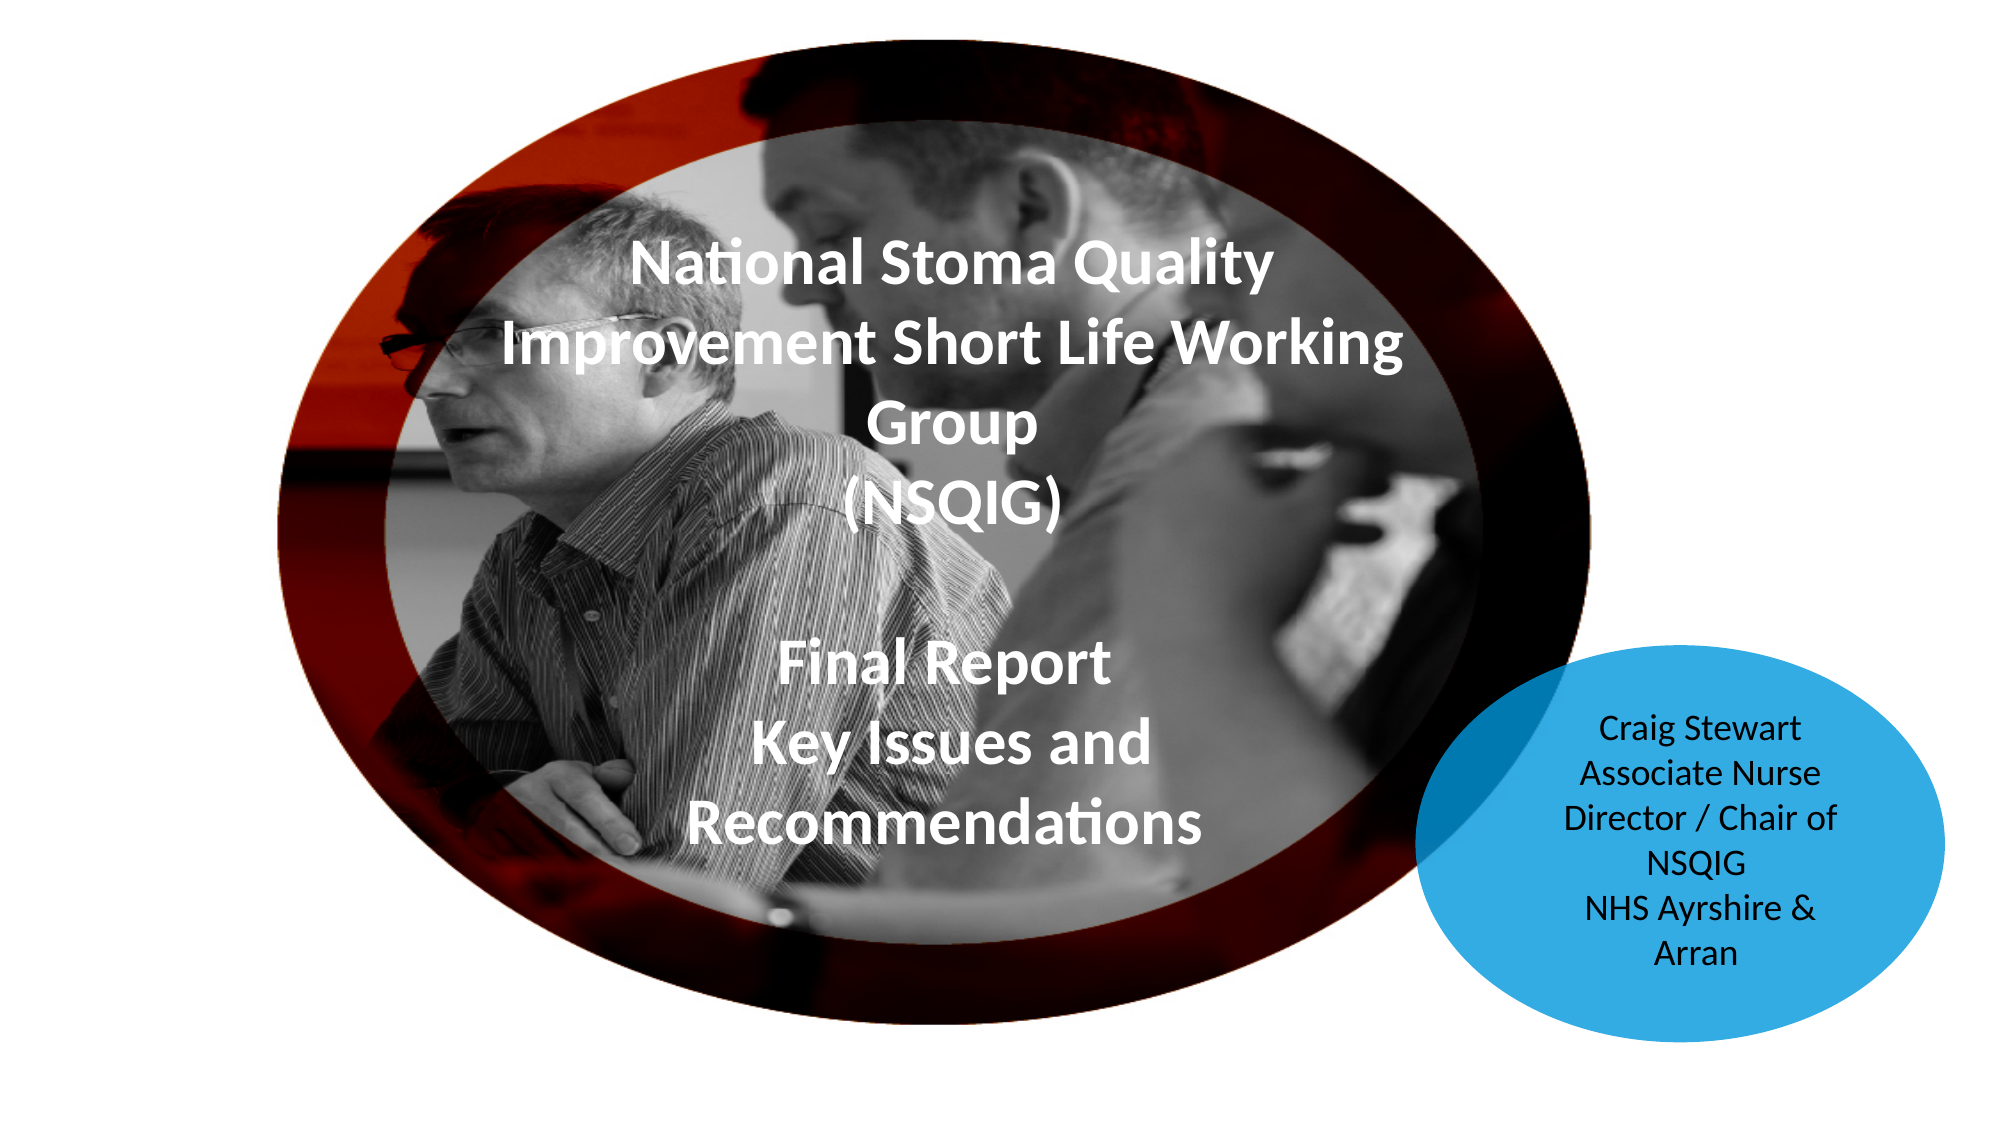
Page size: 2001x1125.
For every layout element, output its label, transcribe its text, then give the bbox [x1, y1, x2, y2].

text_box Craig Stewart Associate Nurse Director / Chair of NSQIG NHS Ayrshire & Arran [1535, 696, 1866, 981]
text_box National Stoma Quality Improvement Short Life Working Group (NSQIG) Final Report Key Issues and Recommendations [480, 210, 1426, 865]
picture [212, 0, 1656, 1065]
